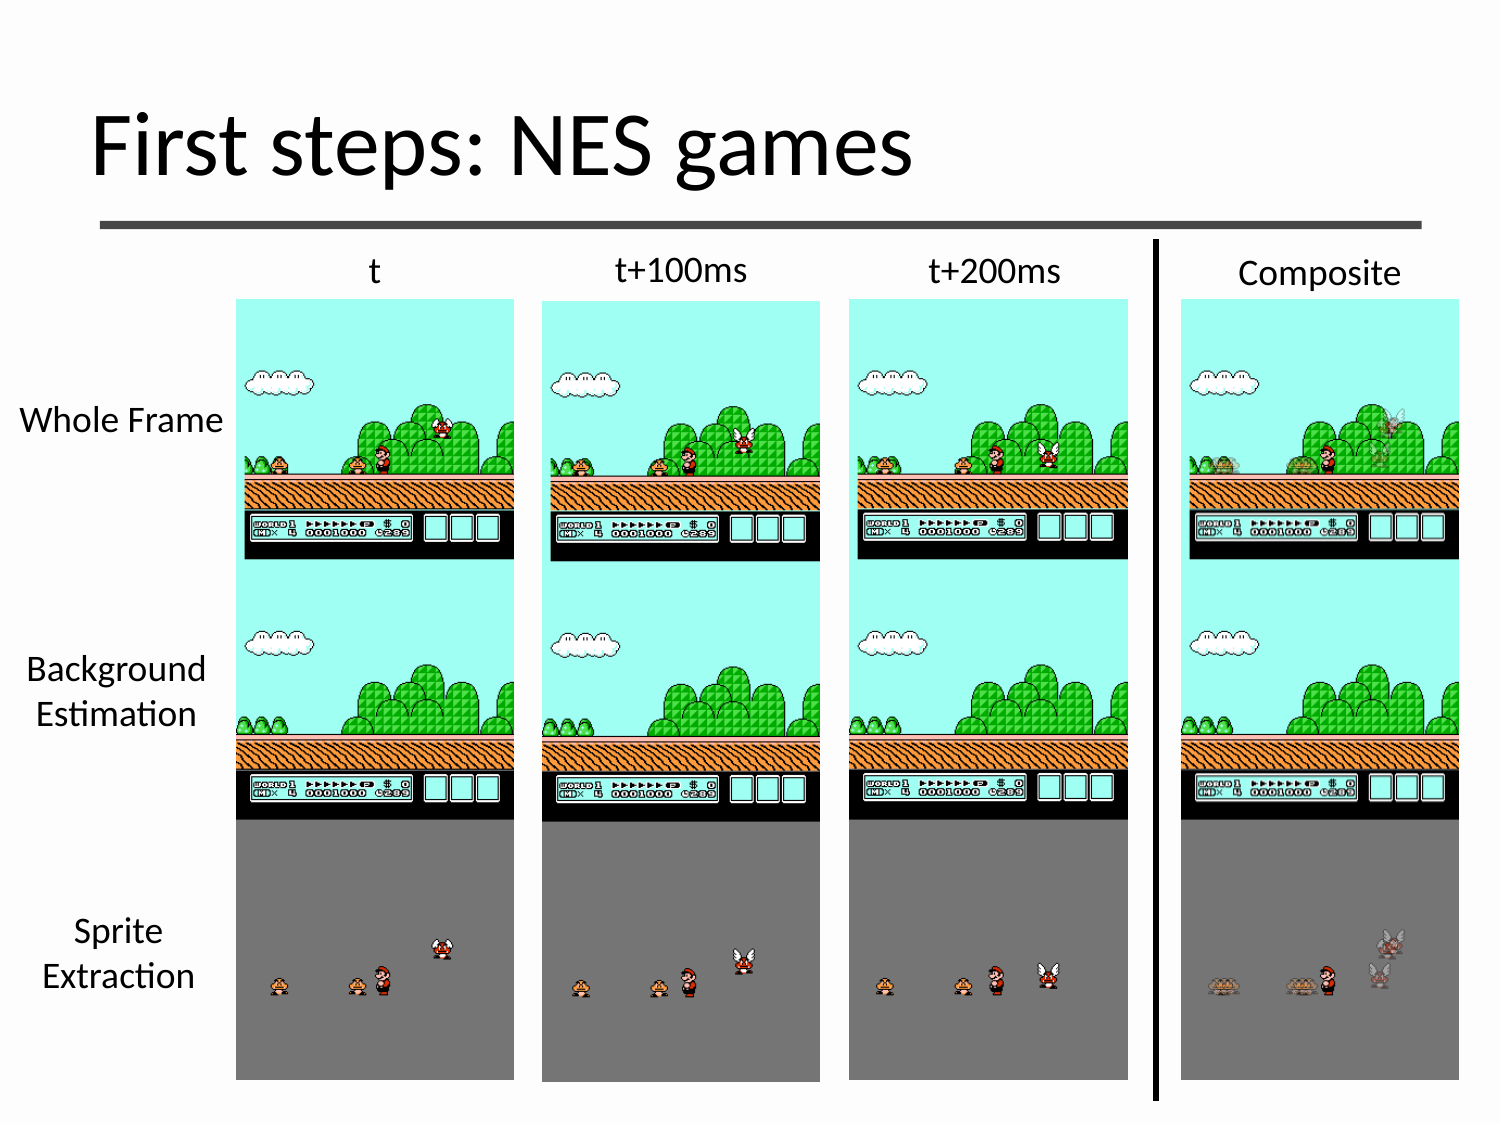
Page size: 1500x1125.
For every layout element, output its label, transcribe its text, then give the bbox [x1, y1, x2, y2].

title First steps: NES games [75, 45, 1425, 233]
picture [1181, 299, 1459, 1080]
text_box t+100ms [562, 237, 801, 298]
picture [236, 299, 514, 1081]
text_box Whole Frame [2, 387, 231, 448]
text_box Composite [1201, 240, 1439, 297]
picture [542, 301, 821, 1082]
picture [849, 299, 1128, 1080]
text_box Sprite Extraction [0, 898, 231, 1004]
text_box t [256, 239, 494, 298]
text_box Background Estimation [0, 636, 231, 742]
text_box t+200ms [876, 239, 1114, 298]
